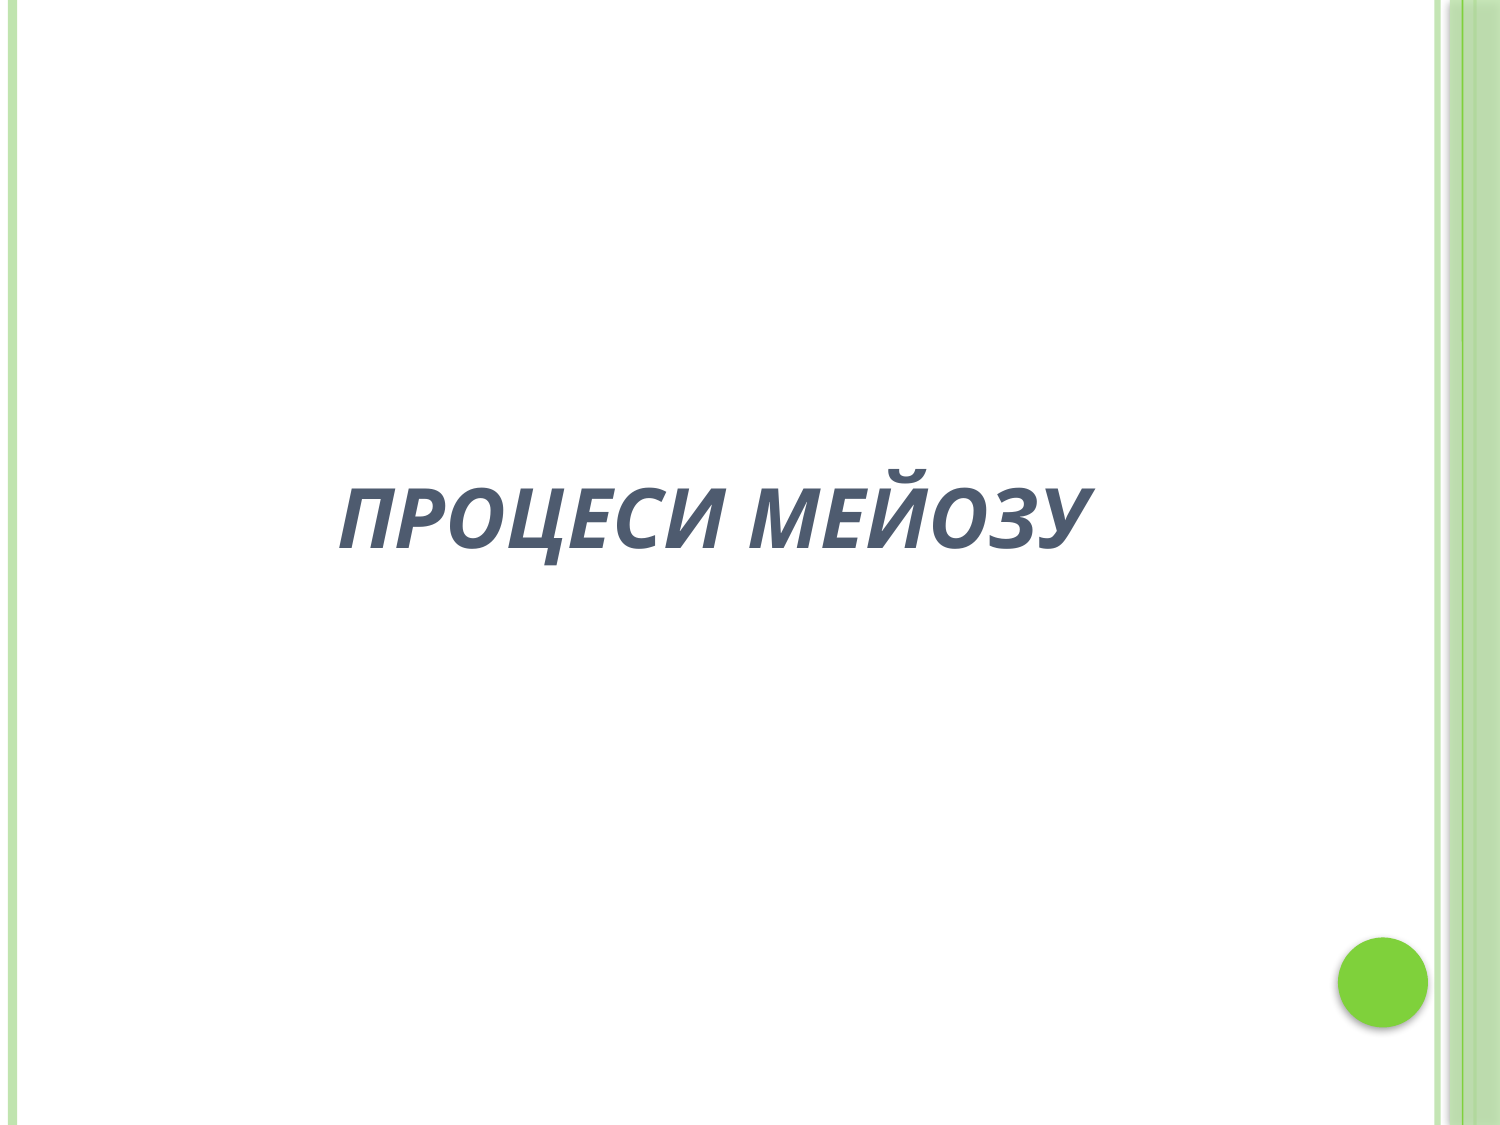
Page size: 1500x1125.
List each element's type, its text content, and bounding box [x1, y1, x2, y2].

title Процеси мейозу [100, 385, 1326, 573]
